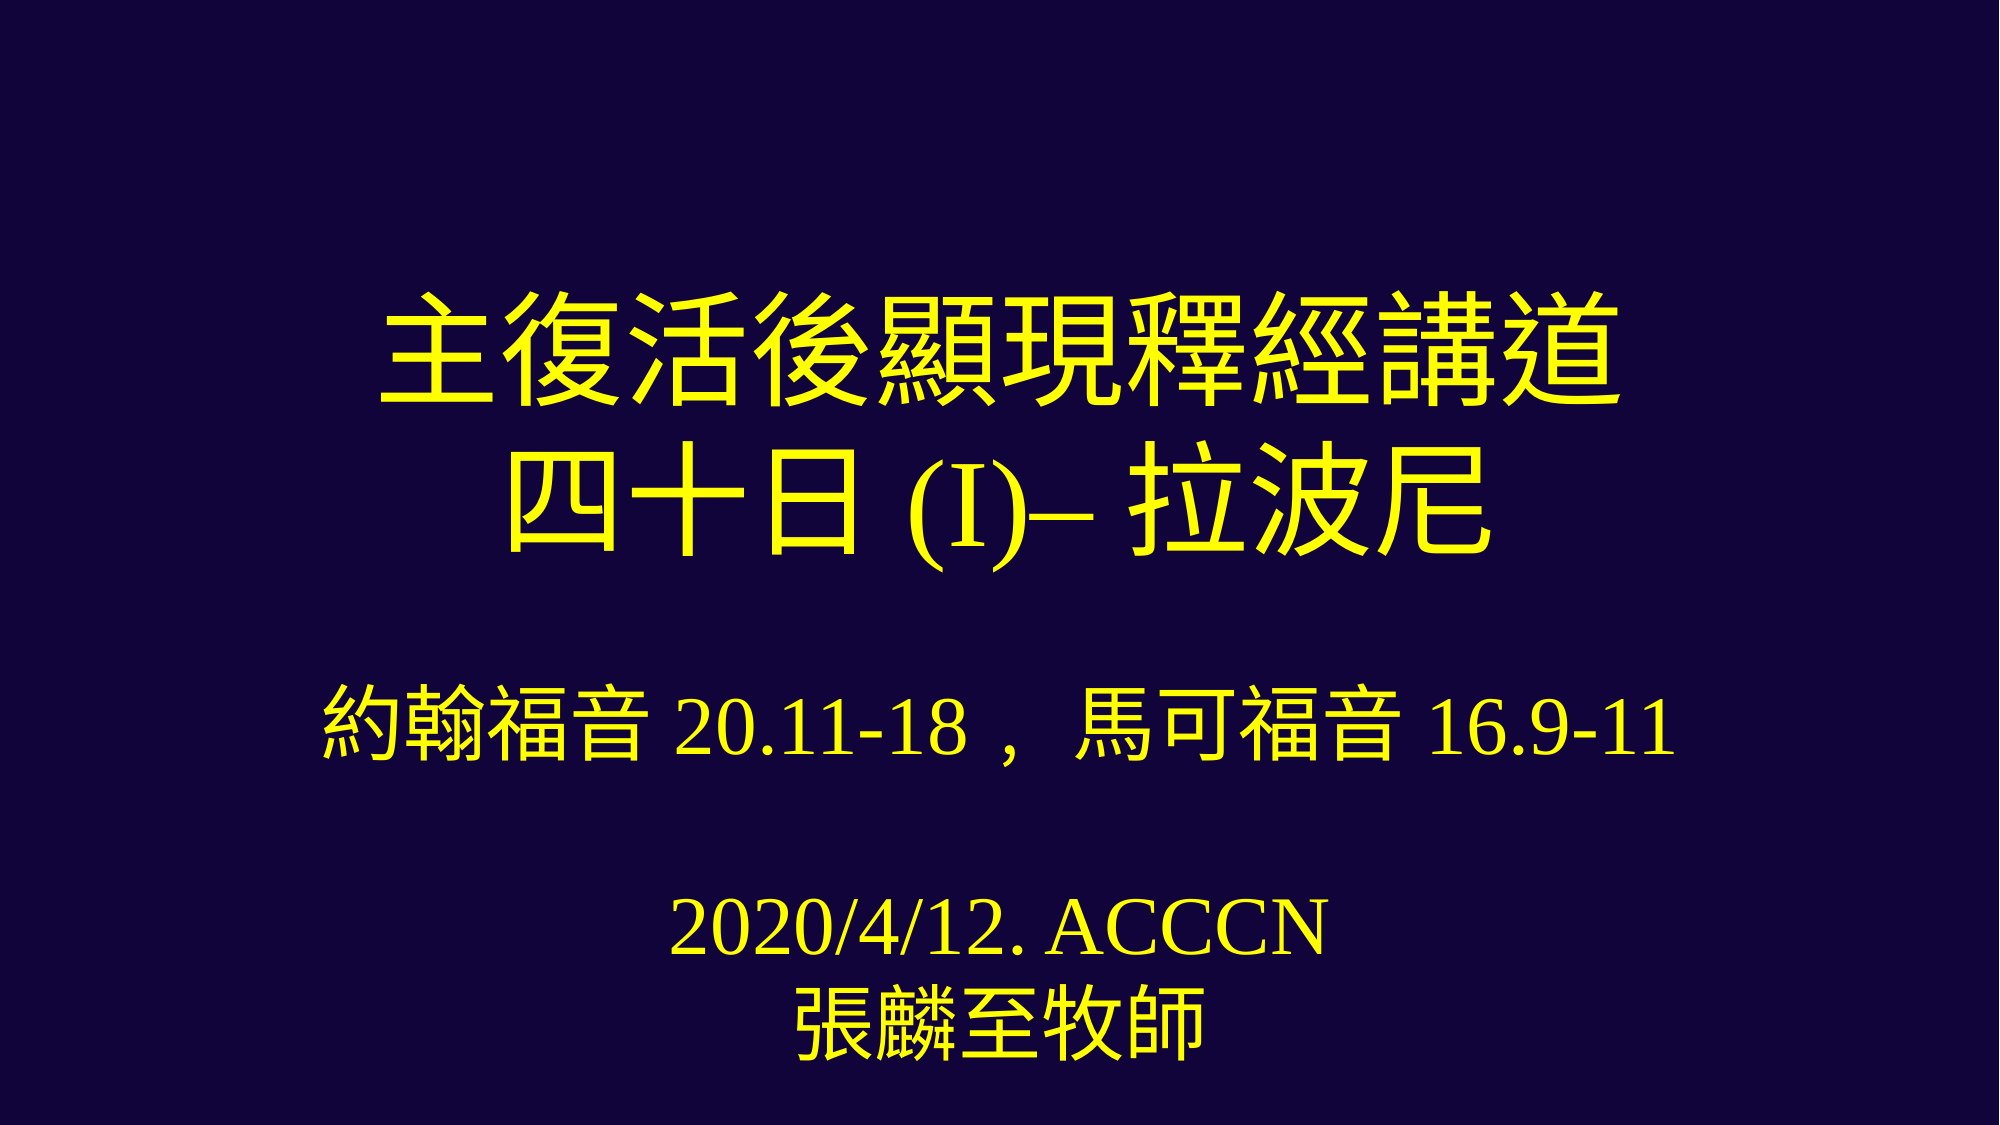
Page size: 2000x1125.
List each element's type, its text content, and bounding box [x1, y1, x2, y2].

text_box 主復活後顯現釋經講道 四十日(I)–拉波尼 約翰福音20.11-18﹐馬可福音16.9-11 2020/4/12. ACCCN 張麟至牧師 [0, 113, 2000, 1079]
